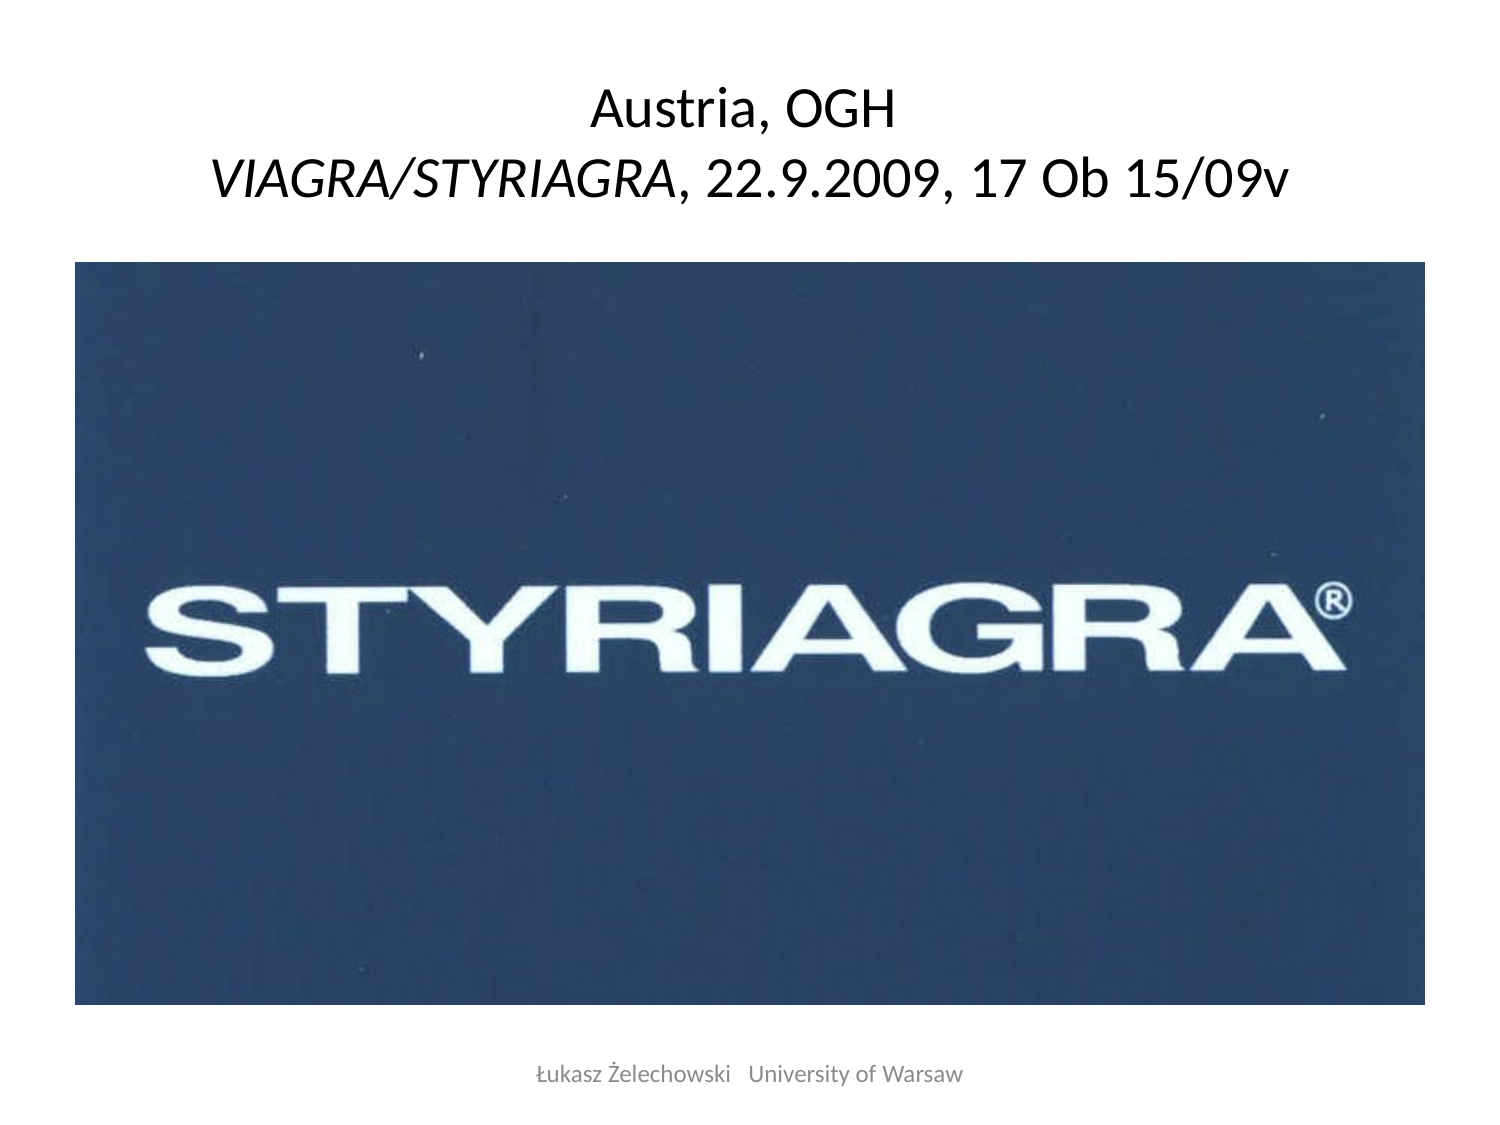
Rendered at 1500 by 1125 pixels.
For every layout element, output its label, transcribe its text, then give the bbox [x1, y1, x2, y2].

footer Łukasz Żelechowski University of Warsaw [512, 1042, 988, 1103]
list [74, 262, 1426, 1006]
title Austria, OGH VIAGRA/STYRIAGRA, 22.9.2009, 17 Ob 15/09v [75, 45, 1425, 233]
